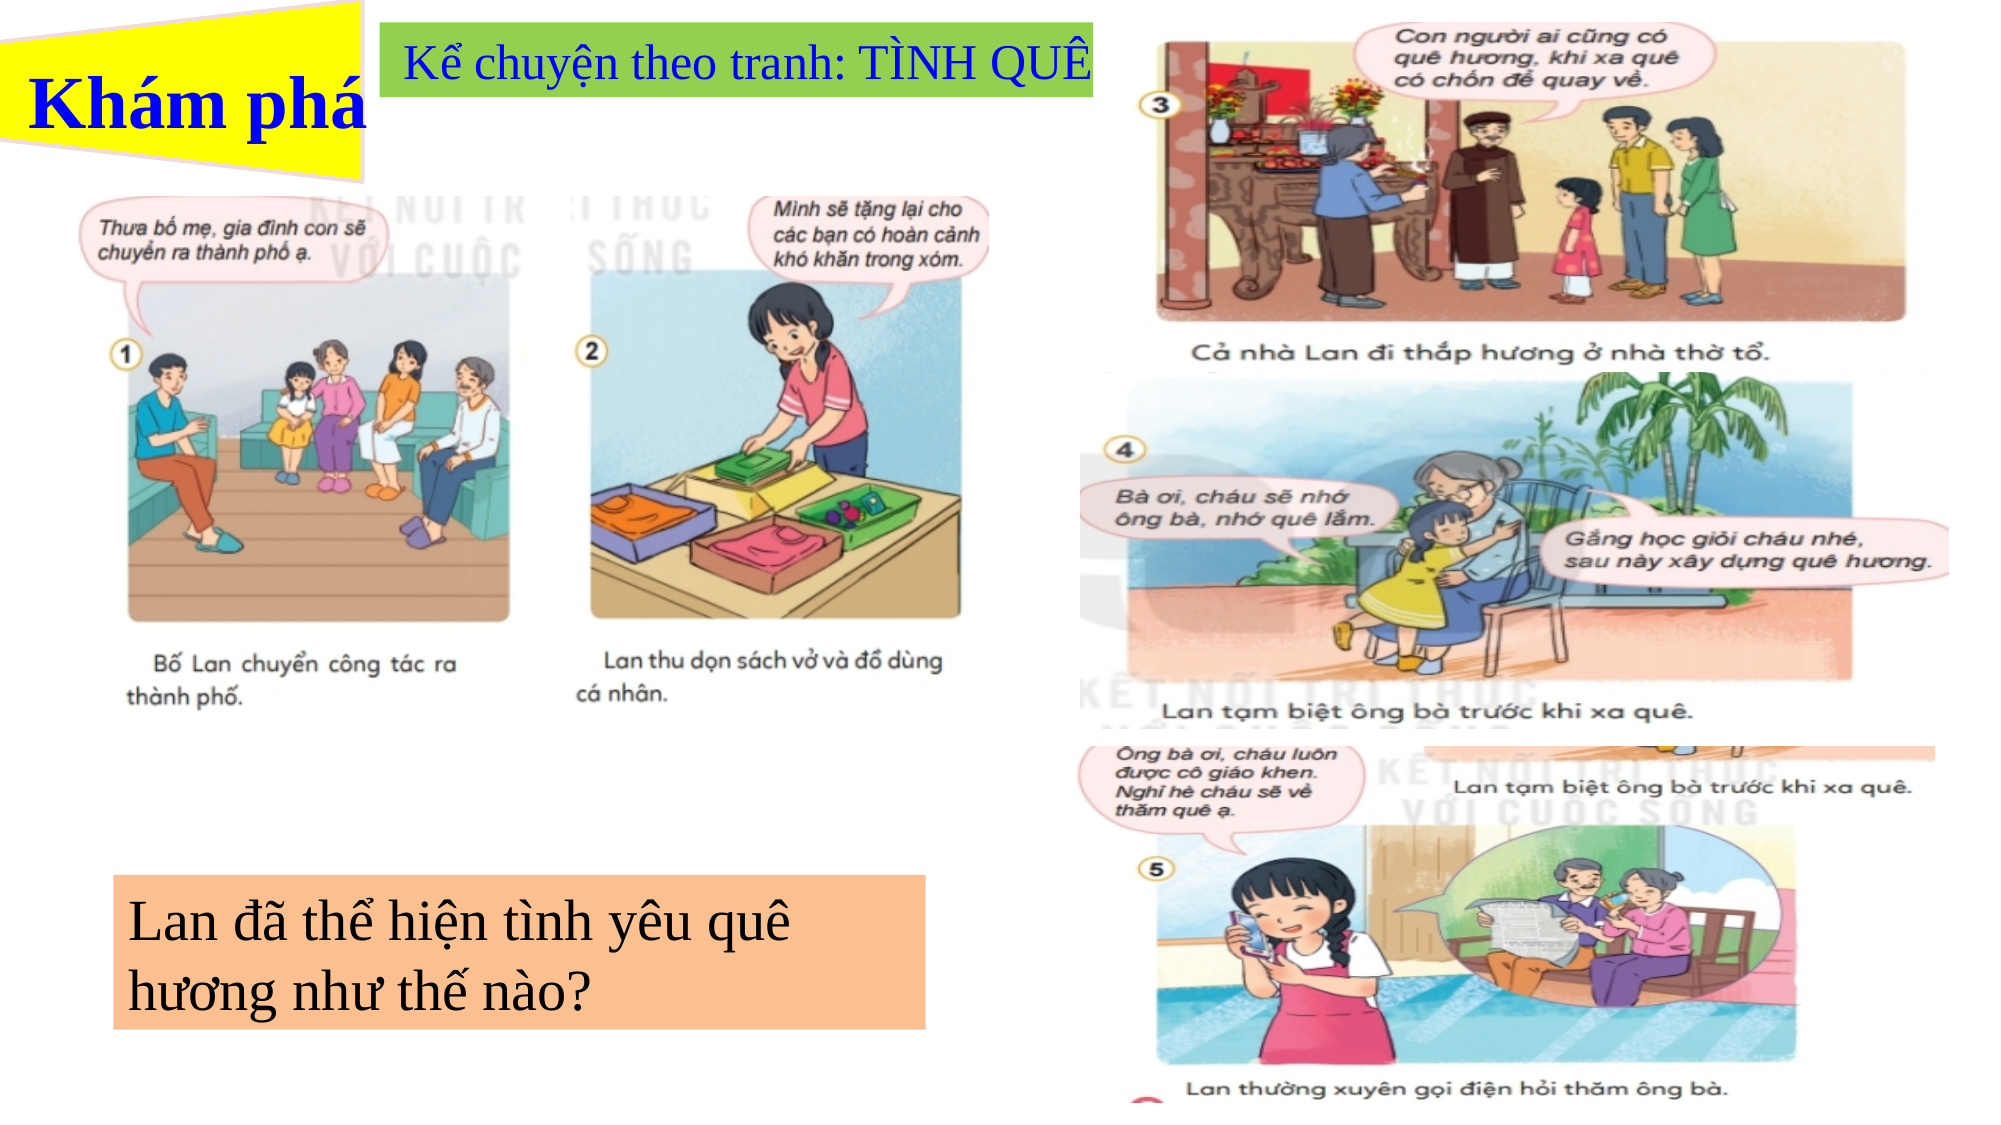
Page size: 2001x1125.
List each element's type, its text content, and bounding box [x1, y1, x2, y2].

text_box Kể chuyện theo tranh: TÌNH QUÊ [379, 22, 1091, 98]
picture [51, 195, 526, 731]
title Khám phá [0, 0, 673, 197]
picture [570, 195, 989, 737]
picture [1079, 22, 1949, 730]
text_box Lan đã thể hiện tình yêu quê hương như thế nào? [113, 874, 926, 1030]
picture [1065, 746, 1935, 1103]
